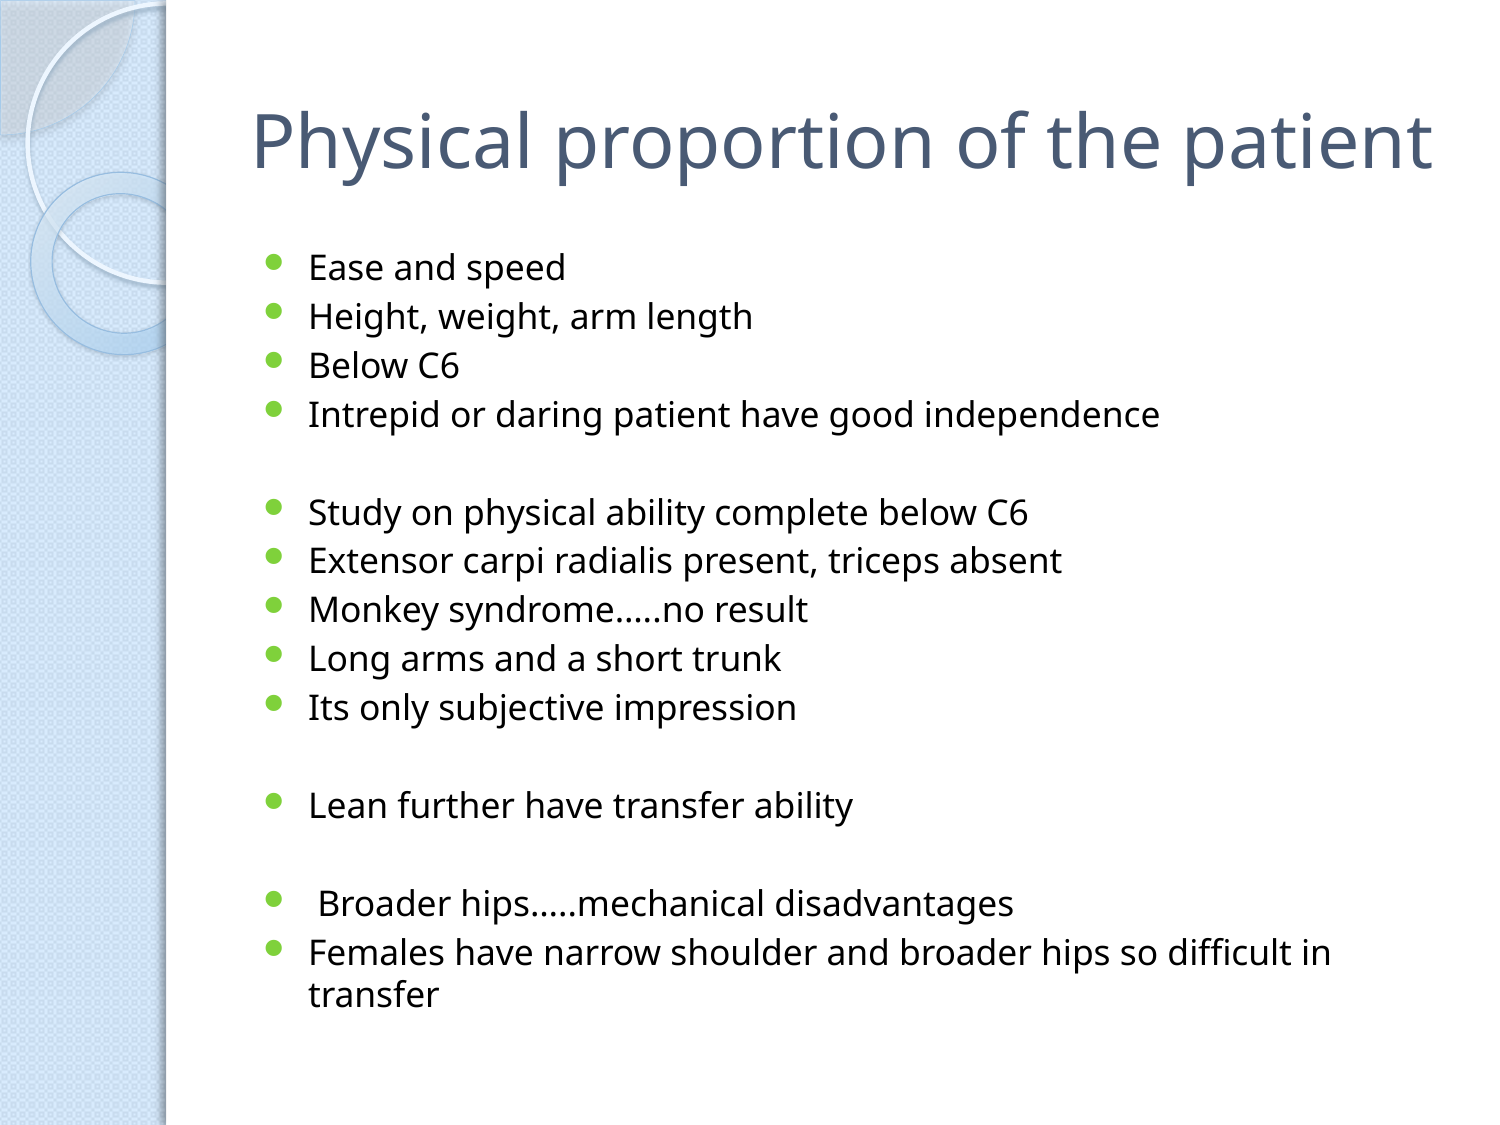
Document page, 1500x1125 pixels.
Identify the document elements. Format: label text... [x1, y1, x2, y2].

title Physical proportion of the patient [235, 45, 1466, 233]
list Ease and speed Height, weight, arm length Below C6 Intrepid or daring patient have good independence Study on physical ability complete below C6 Extensor carpi radialis present, triceps absent Monkey syndrome…..no result Long arms and a short trunk Its only subjective impression Lean further have transfer ability Broader hips…..mechanical disadvantages Females have narrow shoulder and broader hips so difficult in transfer [235, 237, 1466, 1025]
